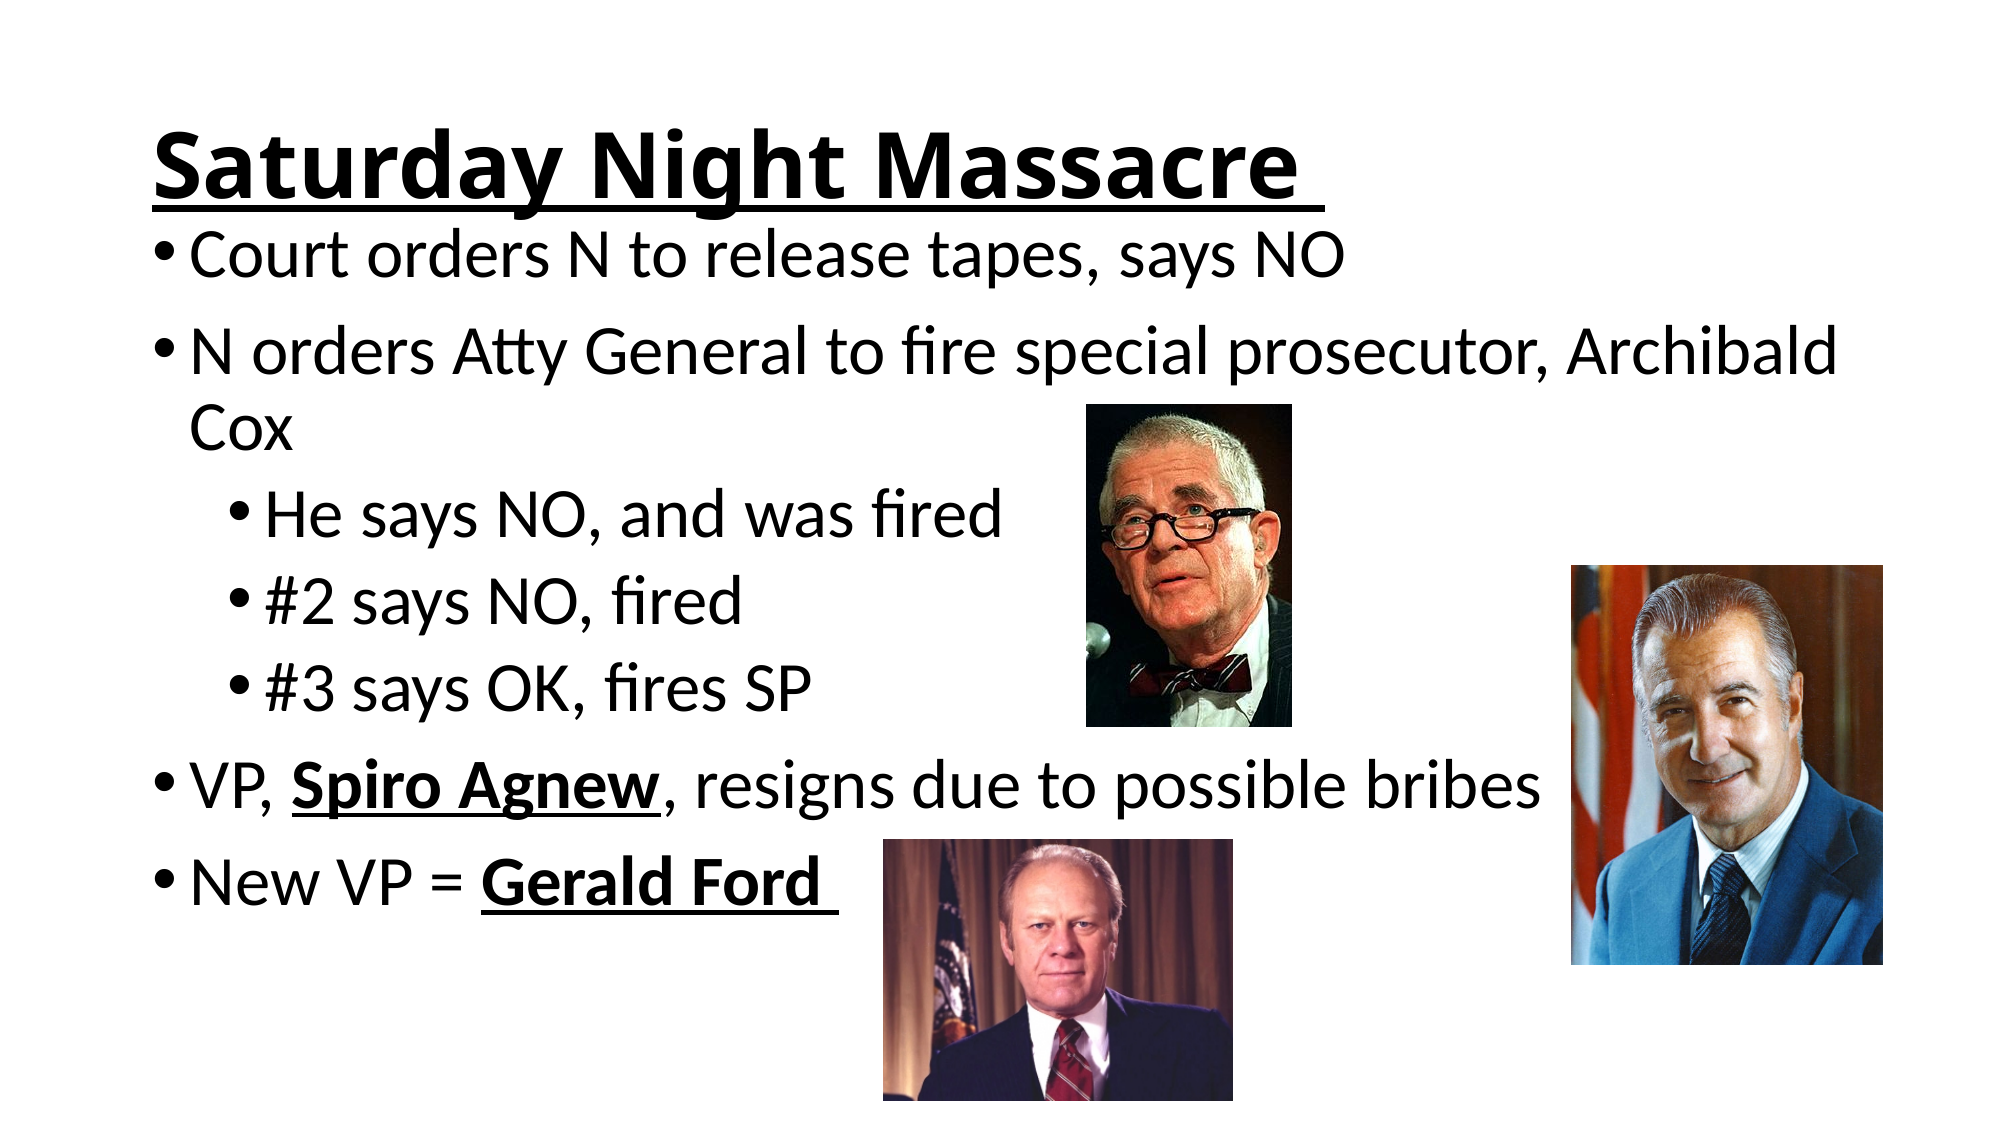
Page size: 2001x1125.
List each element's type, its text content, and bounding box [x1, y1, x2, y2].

picture [1085, 404, 1292, 727]
list Court orders N to release tapes, says NO N orders Atty General to fire special prosecutor, Archibald Cox He says NO, and was fired #2 says NO, fired #3 says OK, fires SP VP, Spiro Agnew, resigns due to possible bribes New VP = Gerald Ford [137, 208, 1863, 923]
title Saturday Night Massacre [137, 59, 1863, 208]
picture [883, 839, 1233, 1101]
picture [1571, 565, 1883, 965]
